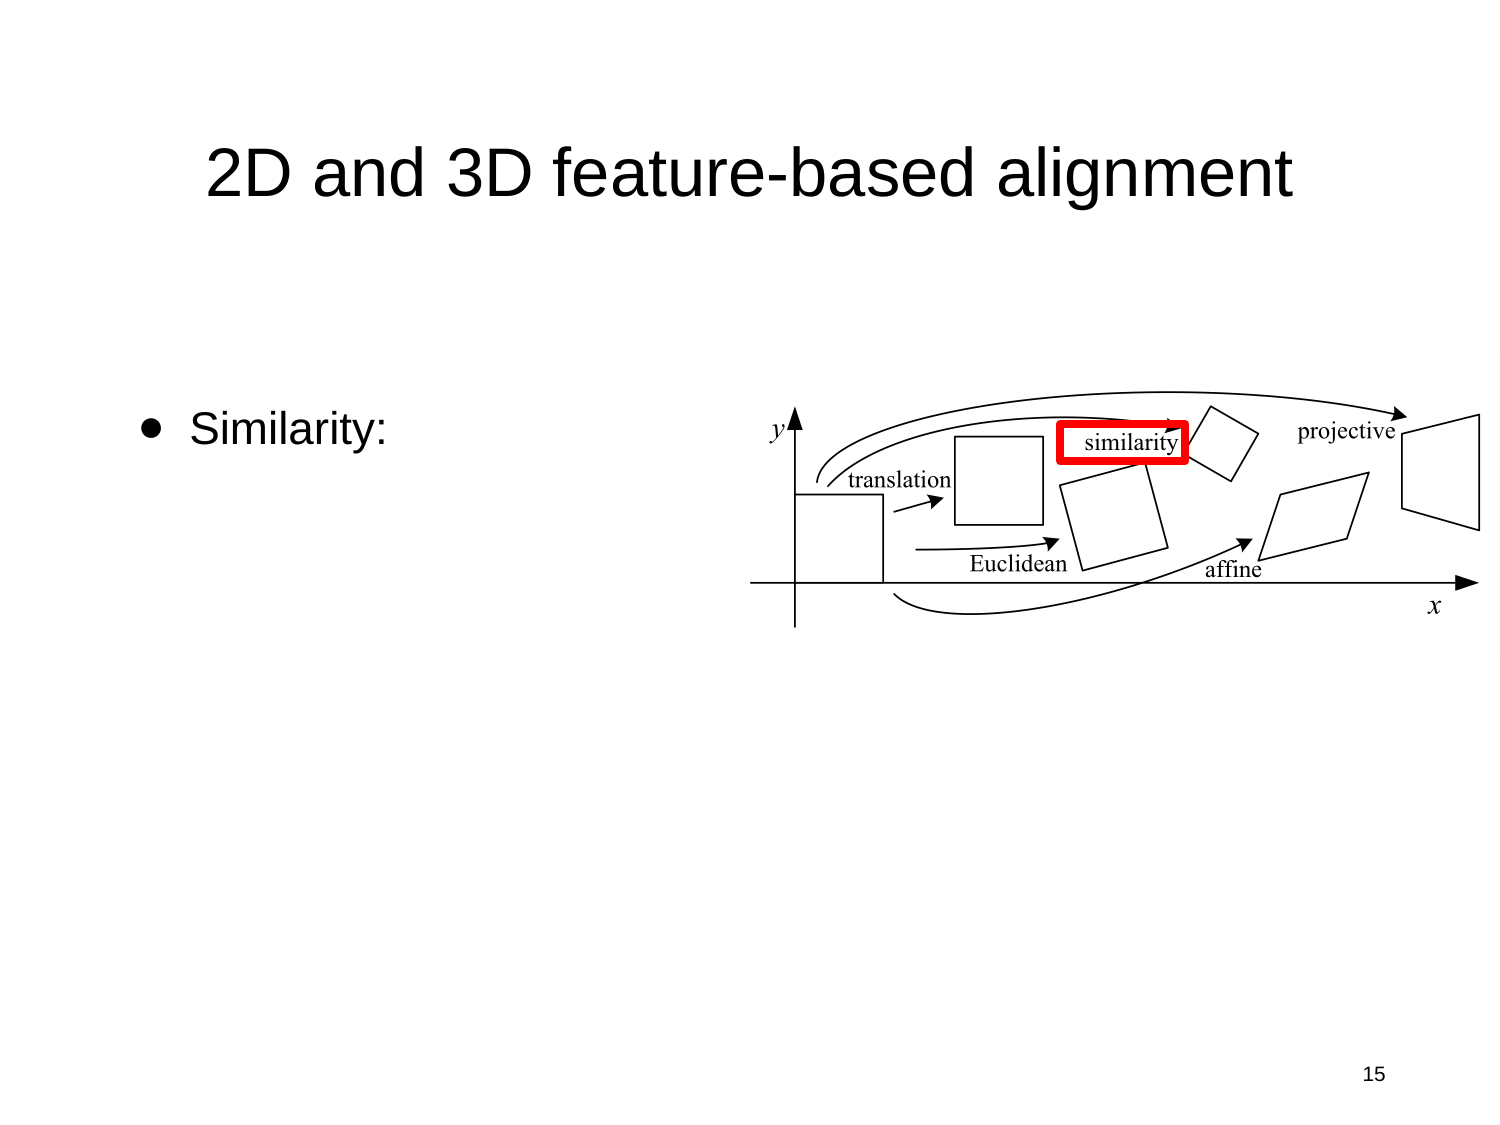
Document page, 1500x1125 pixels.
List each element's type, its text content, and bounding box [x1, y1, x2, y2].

slide_number 15 [1059, 1042, 1397, 1103]
picture [730, 348, 1500, 660]
title 2D and 3D feature-based alignment [103, 59, 1397, 278]
